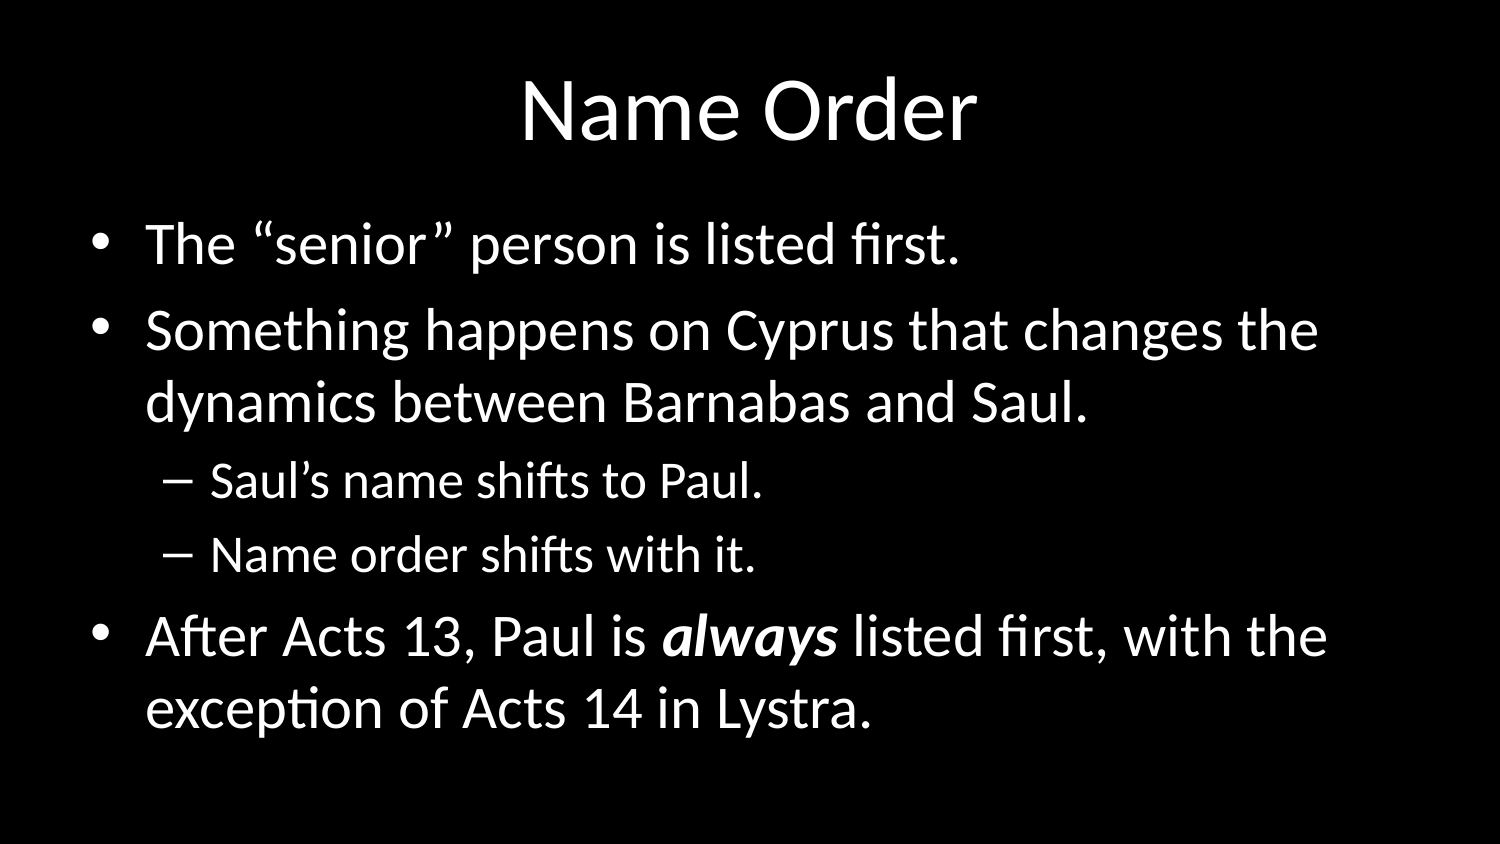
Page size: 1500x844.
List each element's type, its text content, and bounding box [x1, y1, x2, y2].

title Name Order [75, 33, 1425, 175]
list The “senior” person is listed first. Something happens on Cyprus that changes the dynamics between Barnabas and Saul. Saul’s name shifts to Paul. Name order shifts with it. After Acts 13, Paul is always listed first, with the exception of Acts 14 in Lystra. [75, 196, 1425, 754]
